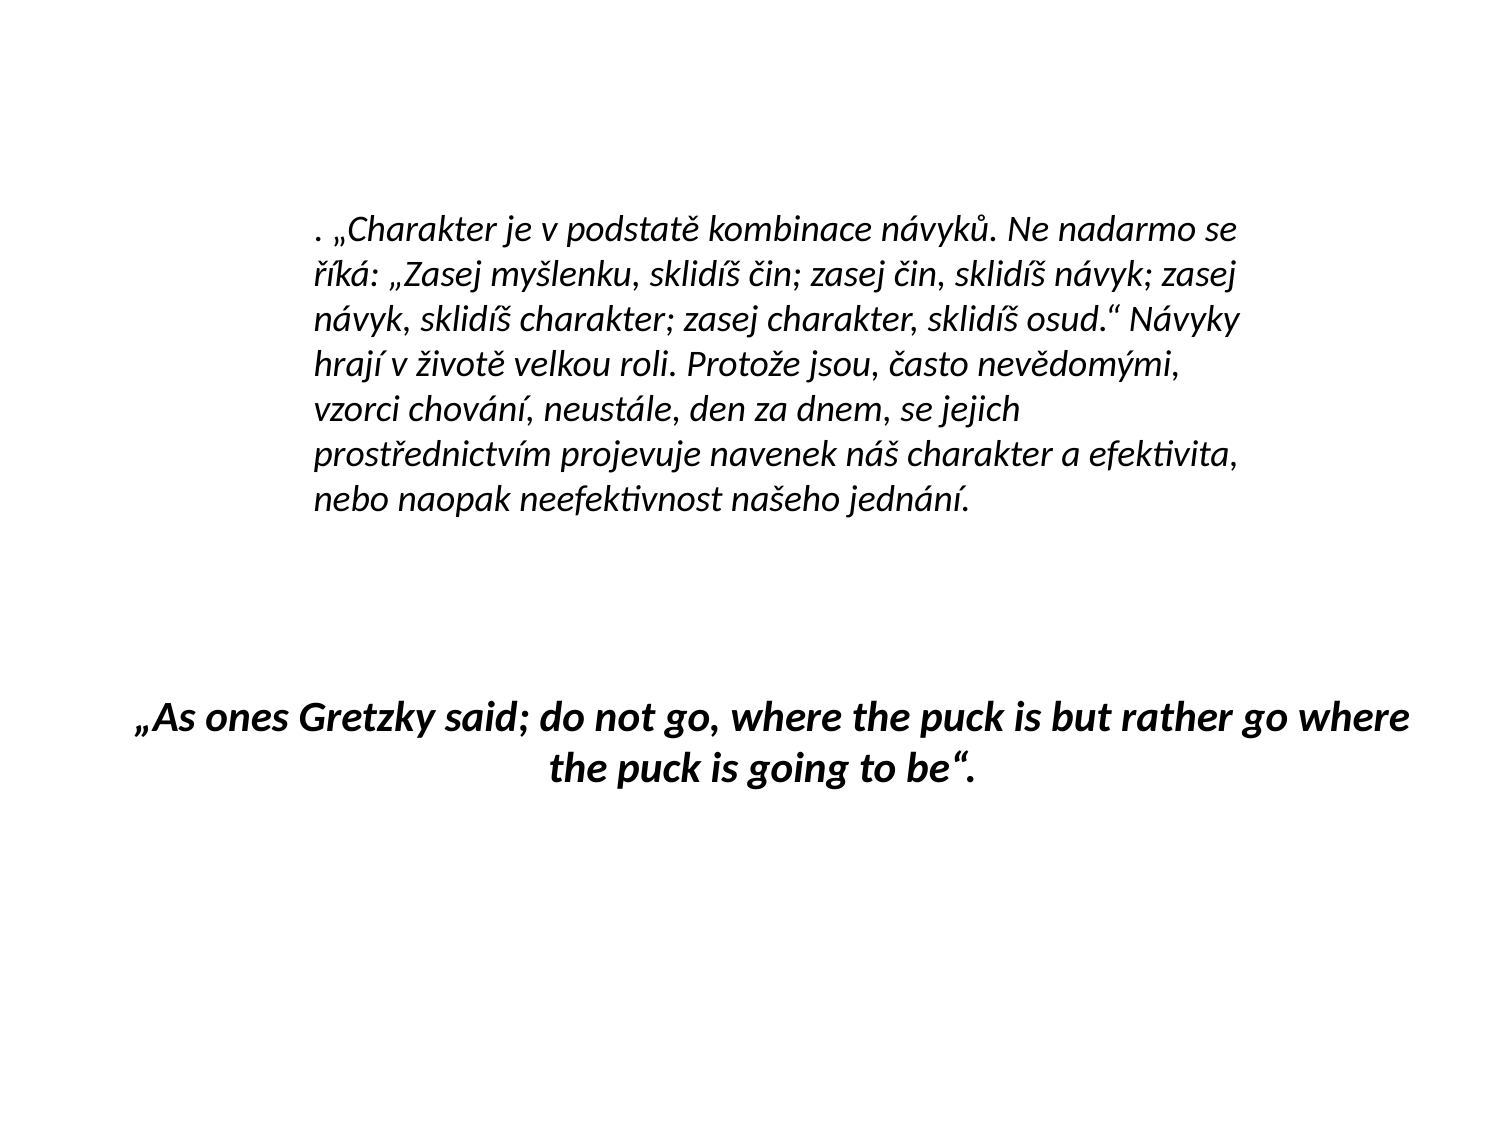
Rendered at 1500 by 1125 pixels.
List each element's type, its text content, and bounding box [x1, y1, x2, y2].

title „As ones Gretzky said; do not go, where the puck is but rather go where the puck is going to be“. [100, 680, 1436, 800]
text_box . „Charakter je v podstatě kombinace návyků. Ne nadarmo se říká: „Zasej myšlenku, sklidíš čin; zasej čin, sklidíš návyk; zasej návyk, sklidíš charakter; zasej charakter, sklidíš osud.“ Návyky hrají v životě velkou roli. Protože jsou, často nevědomými, vzorci chování, neustále, den za dnem, se jejich prostřednictvím projevuje navenek náš charakter a efektivita, nebo naopak neefektivnost našeho jednání. [298, 196, 1268, 526]
